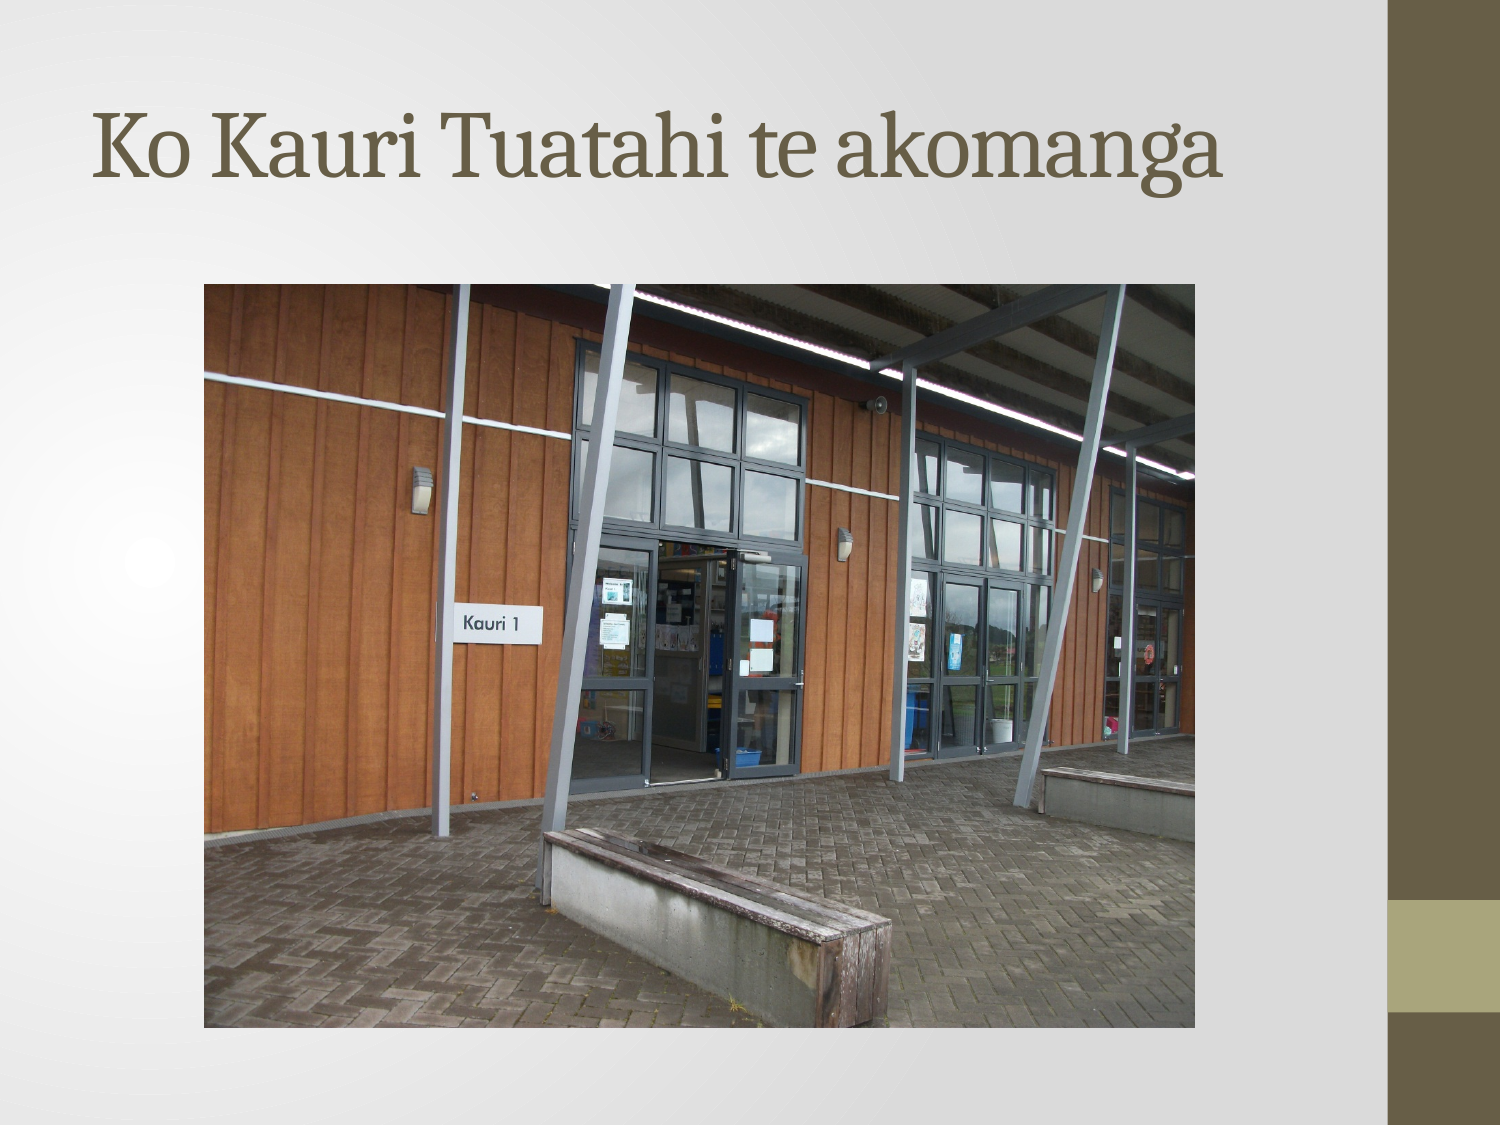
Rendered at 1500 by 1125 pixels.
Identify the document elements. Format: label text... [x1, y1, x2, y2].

title Ko Kauri Tuatahi te akomanga [75, 45, 1325, 233]
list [204, 284, 1196, 1028]
